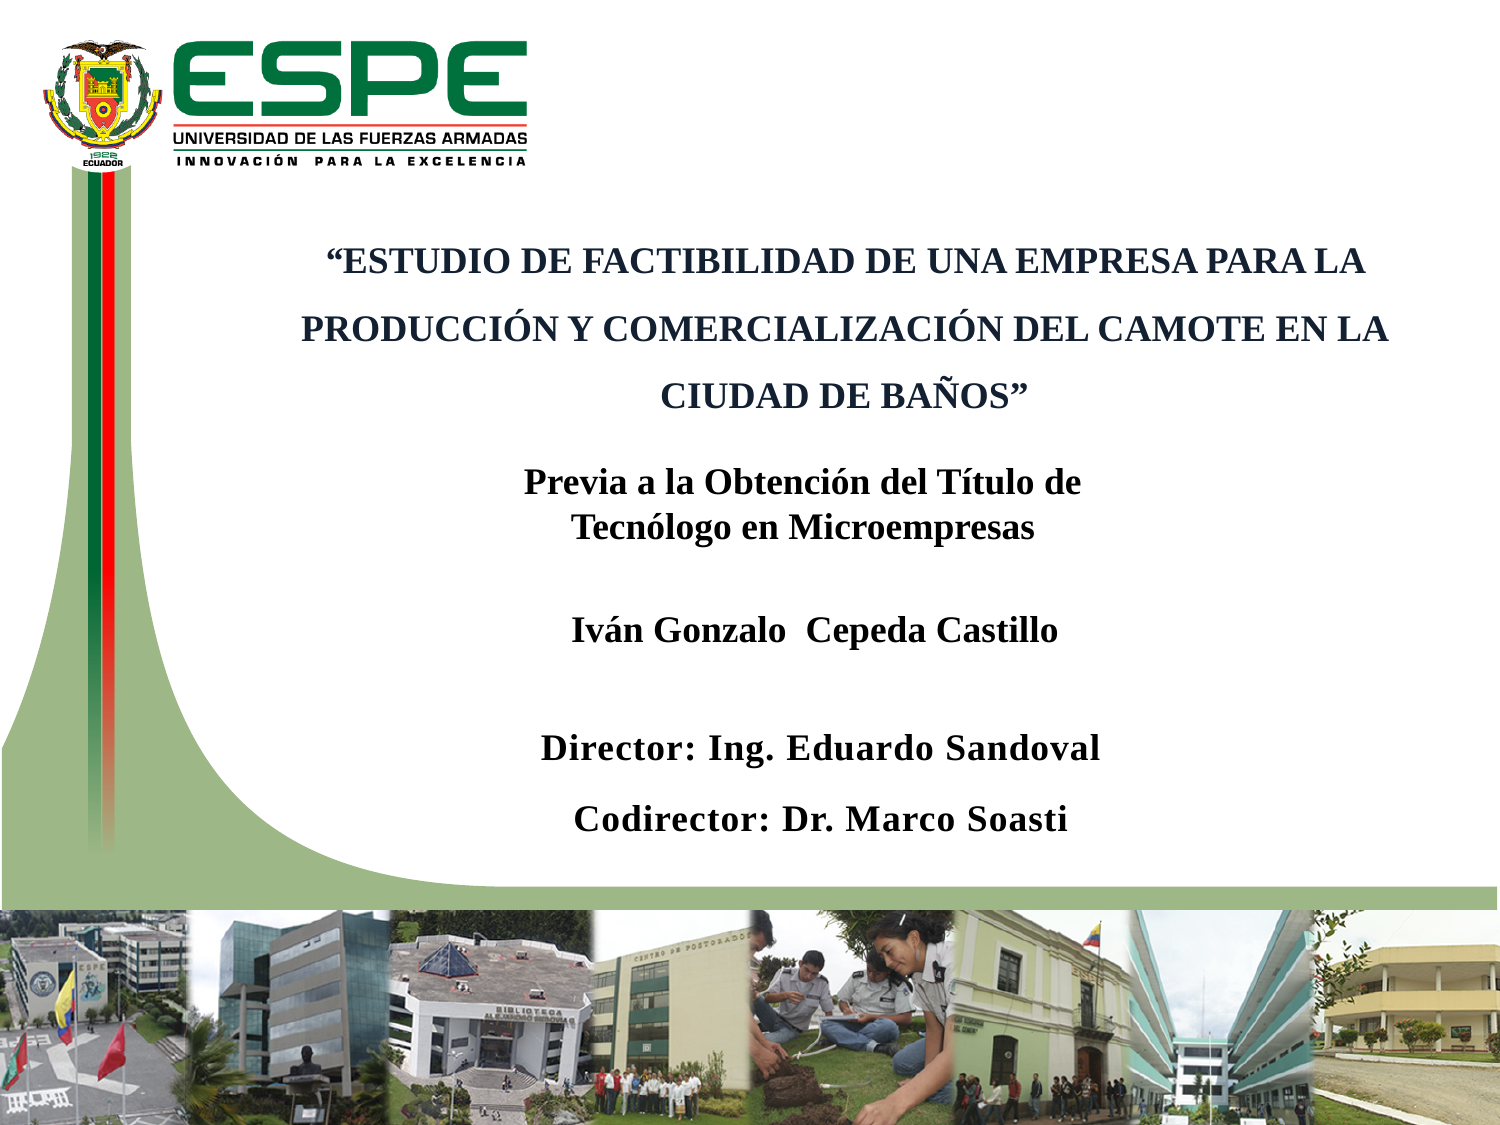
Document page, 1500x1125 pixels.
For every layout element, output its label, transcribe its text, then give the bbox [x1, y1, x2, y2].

picture [0, 910, 1500, 1125]
text_box Codirector: Dr. Marco Soasti [454, 786, 1195, 847]
text_box “ESTUDIO DE FACTIBILIDAD DE UNA EMPRESA PARA LA PRODUCCIÓN Y COMERCIALIZACIÓN DEL CAMOTE EN LA CIUDAD DE BAÑOS” [230, 206, 1459, 424]
text_box Previa a la Obtención del Título de Tecnólogo en Microempresas [312, 449, 1294, 555]
picture [43, 40, 527, 166]
text_box Iván Gonzalo Cepeda Castillo [525, 597, 1105, 658]
text_box Director: Ing. Eduardo Sandoval [454, 715, 1195, 776]
